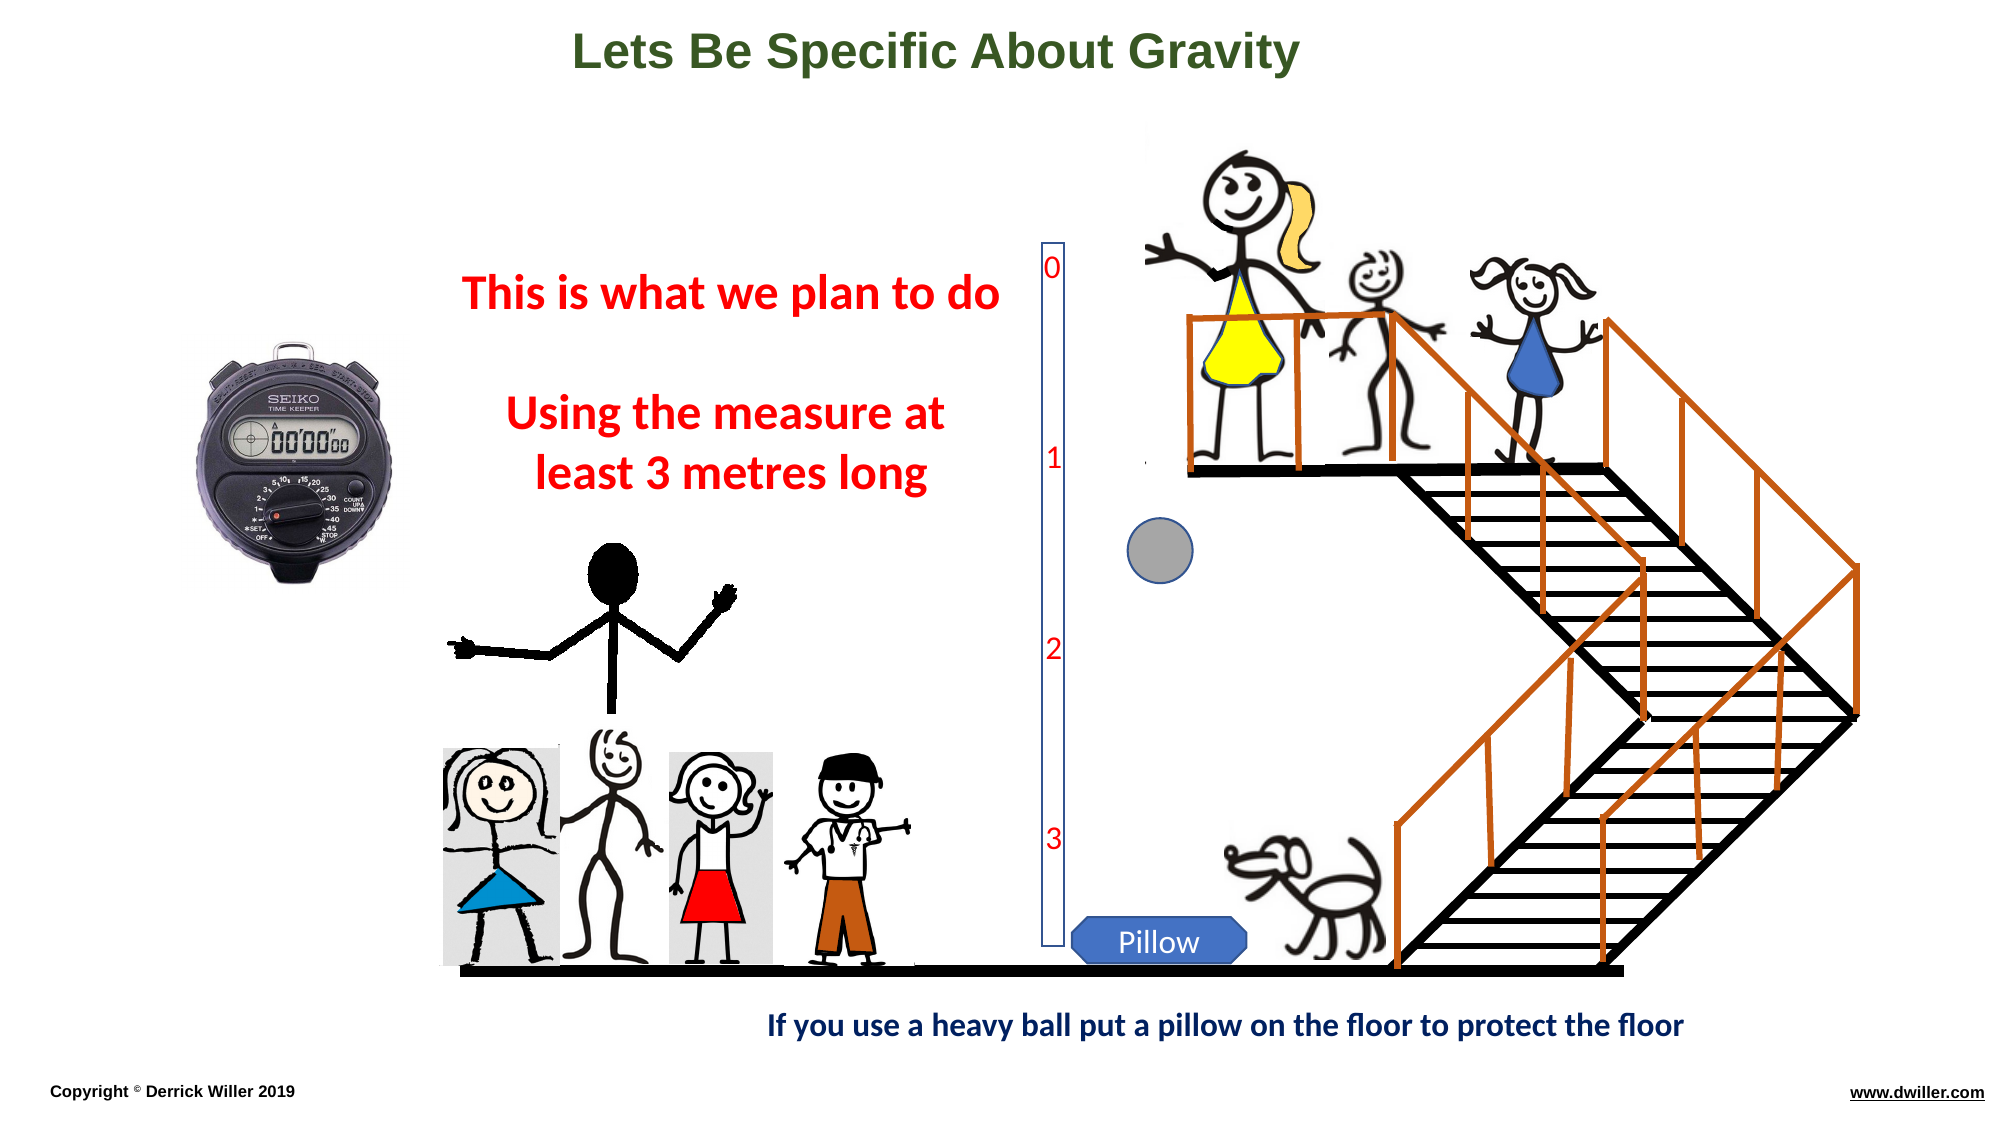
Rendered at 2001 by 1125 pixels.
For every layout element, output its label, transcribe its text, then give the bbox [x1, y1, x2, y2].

text_box [1041, 483, 1065, 618]
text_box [1388, 720, 1850, 971]
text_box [1643, 318, 1857, 566]
text_box [1126, 517, 1194, 585]
picture [1145, 106, 1325, 466]
picture [439, 543, 773, 966]
text_box [1041, 674, 1065, 808]
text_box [1392, 313, 1643, 706]
text_box 1 [1030, 428, 1078, 483]
picture [1329, 239, 1615, 458]
picture [1224, 820, 1386, 960]
text_box [1041, 864, 1065, 947]
text_box 0 [1029, 237, 1076, 293]
text_box 2 [1030, 618, 1078, 674]
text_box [1191, 468, 1392, 472]
text_box 3 [1030, 808, 1078, 864]
text_box Pillow [1070, 916, 1236, 965]
picture [1191, 319, 1296, 466]
picture [181, 334, 410, 594]
text_box If you use a heavy ball put a pillow on the floor to protect the floor [752, 995, 1701, 1050]
text_box This is what we plan to do Using the measure at least 3 metres long [447, 252, 1016, 508]
picture [1299, 319, 1325, 466]
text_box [1187, 314, 1386, 319]
text_box [1041, 293, 1065, 428]
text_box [1395, 706, 1644, 969]
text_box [1600, 566, 1857, 962]
picture [784, 753, 915, 966]
